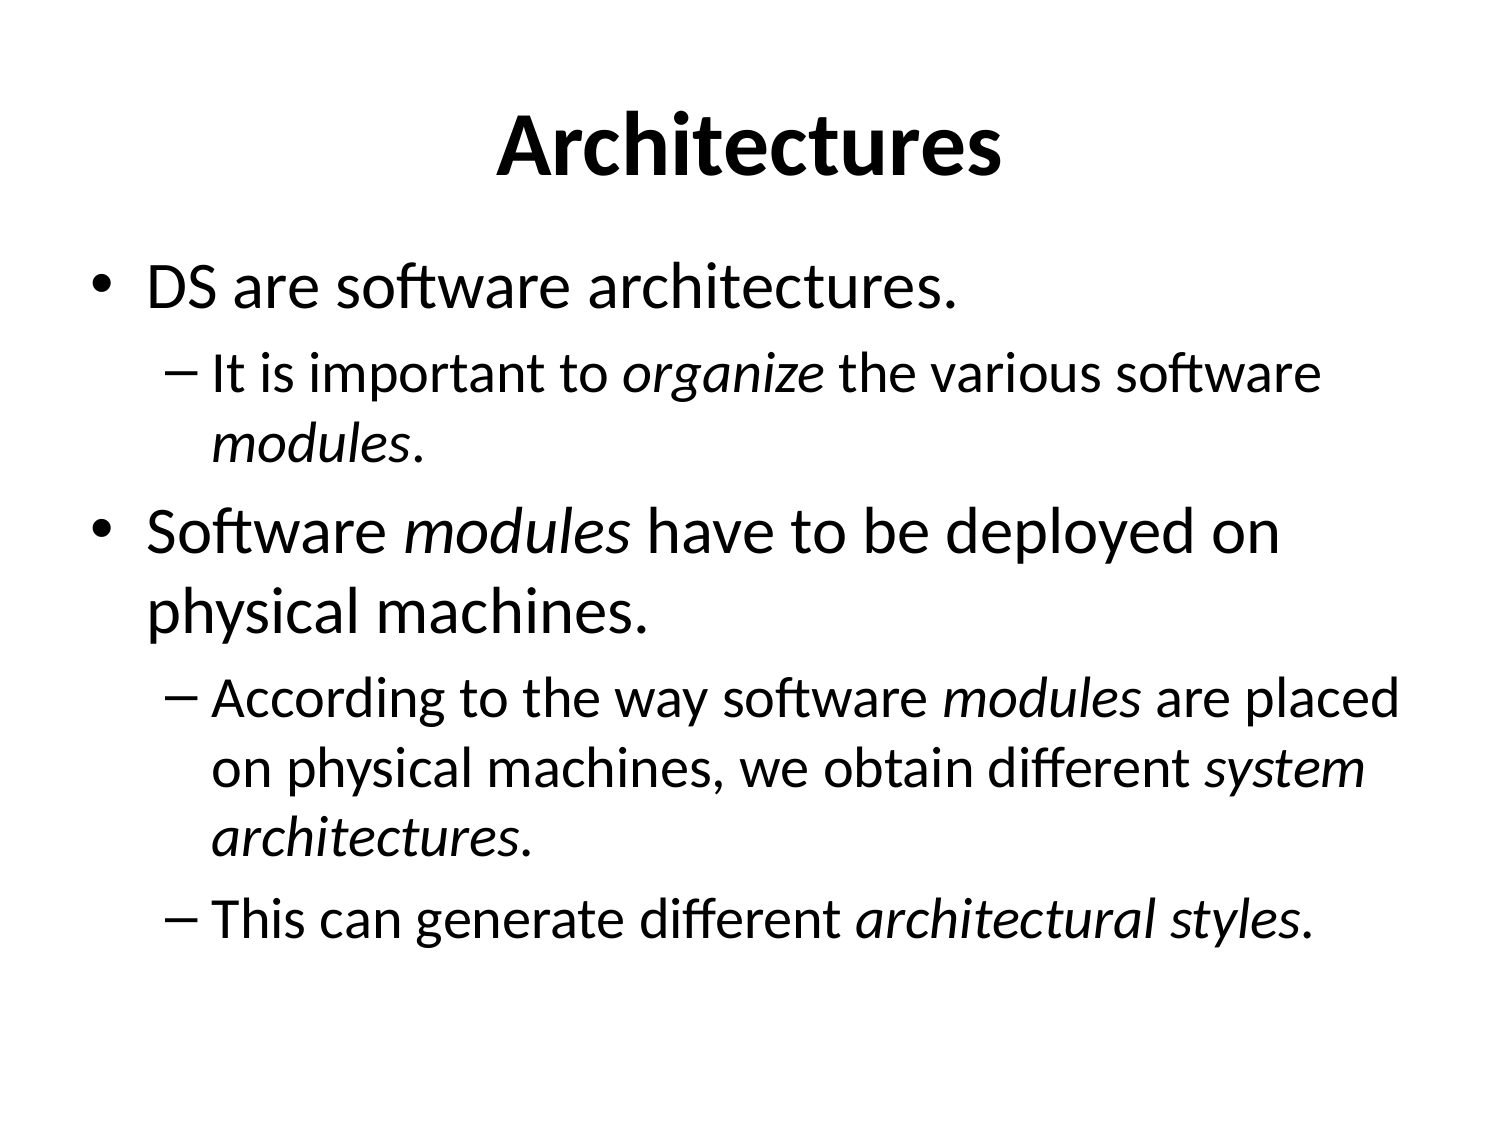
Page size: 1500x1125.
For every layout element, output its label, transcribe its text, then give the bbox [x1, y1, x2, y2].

list DS are software architectures. It is important to organize the various software modules. Software modules have to be deployed on physical machines. According to the way software modules are placed on physical machines, we obtain different system architectures. This can generate different architectural styles. [75, 234, 1425, 1056]
title Architectures [75, 45, 1425, 233]
